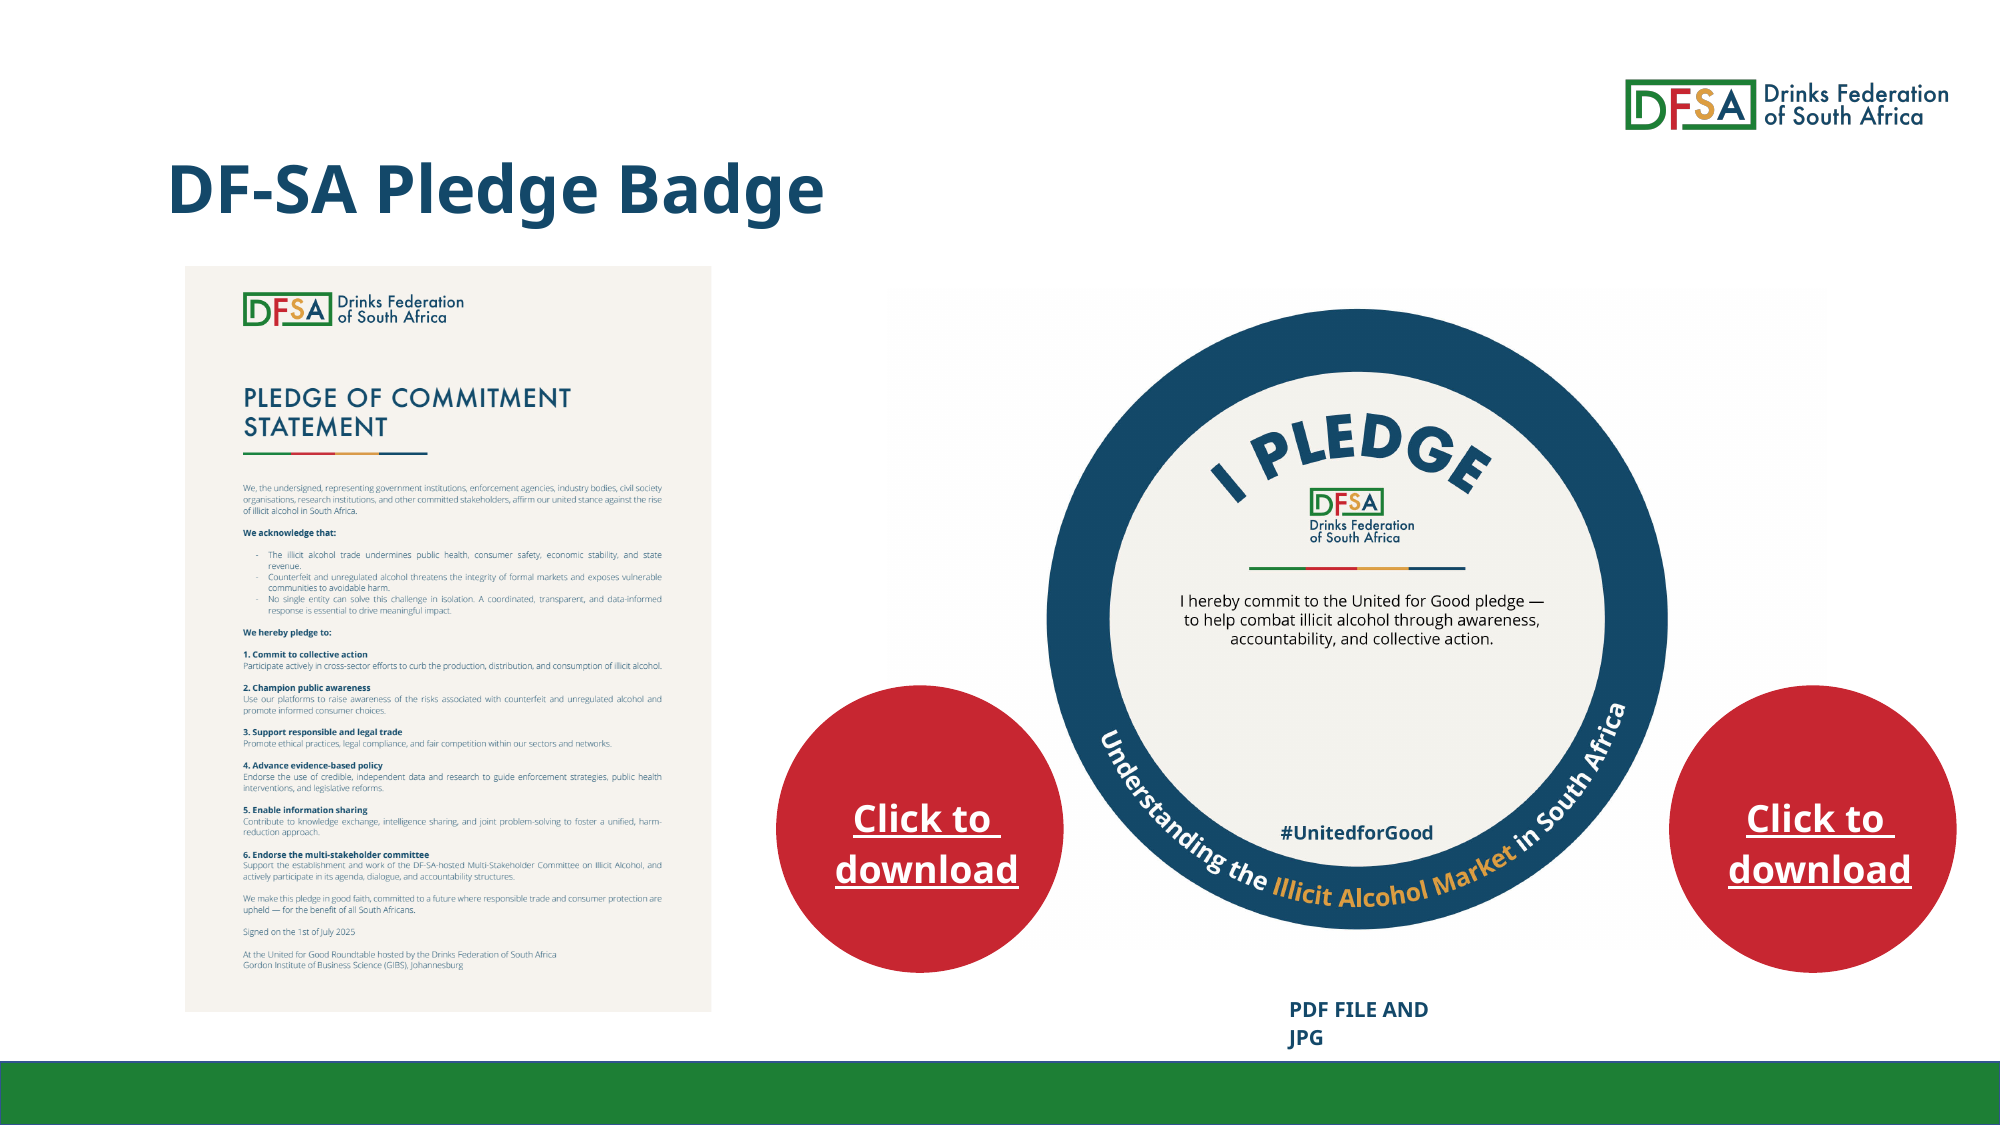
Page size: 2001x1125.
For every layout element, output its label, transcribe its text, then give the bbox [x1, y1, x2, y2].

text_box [776, 685, 1079, 973]
text_box [0, 1061, 2000, 1125]
text_box DF-SA Pledge Badge [151, 127, 1795, 234]
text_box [1669, 685, 1972, 973]
picture [1619, 74, 1951, 138]
picture [185, 266, 712, 1012]
picture [887, 288, 1827, 950]
text_box PDF FILE AND JPG [1274, 985, 1484, 1058]
